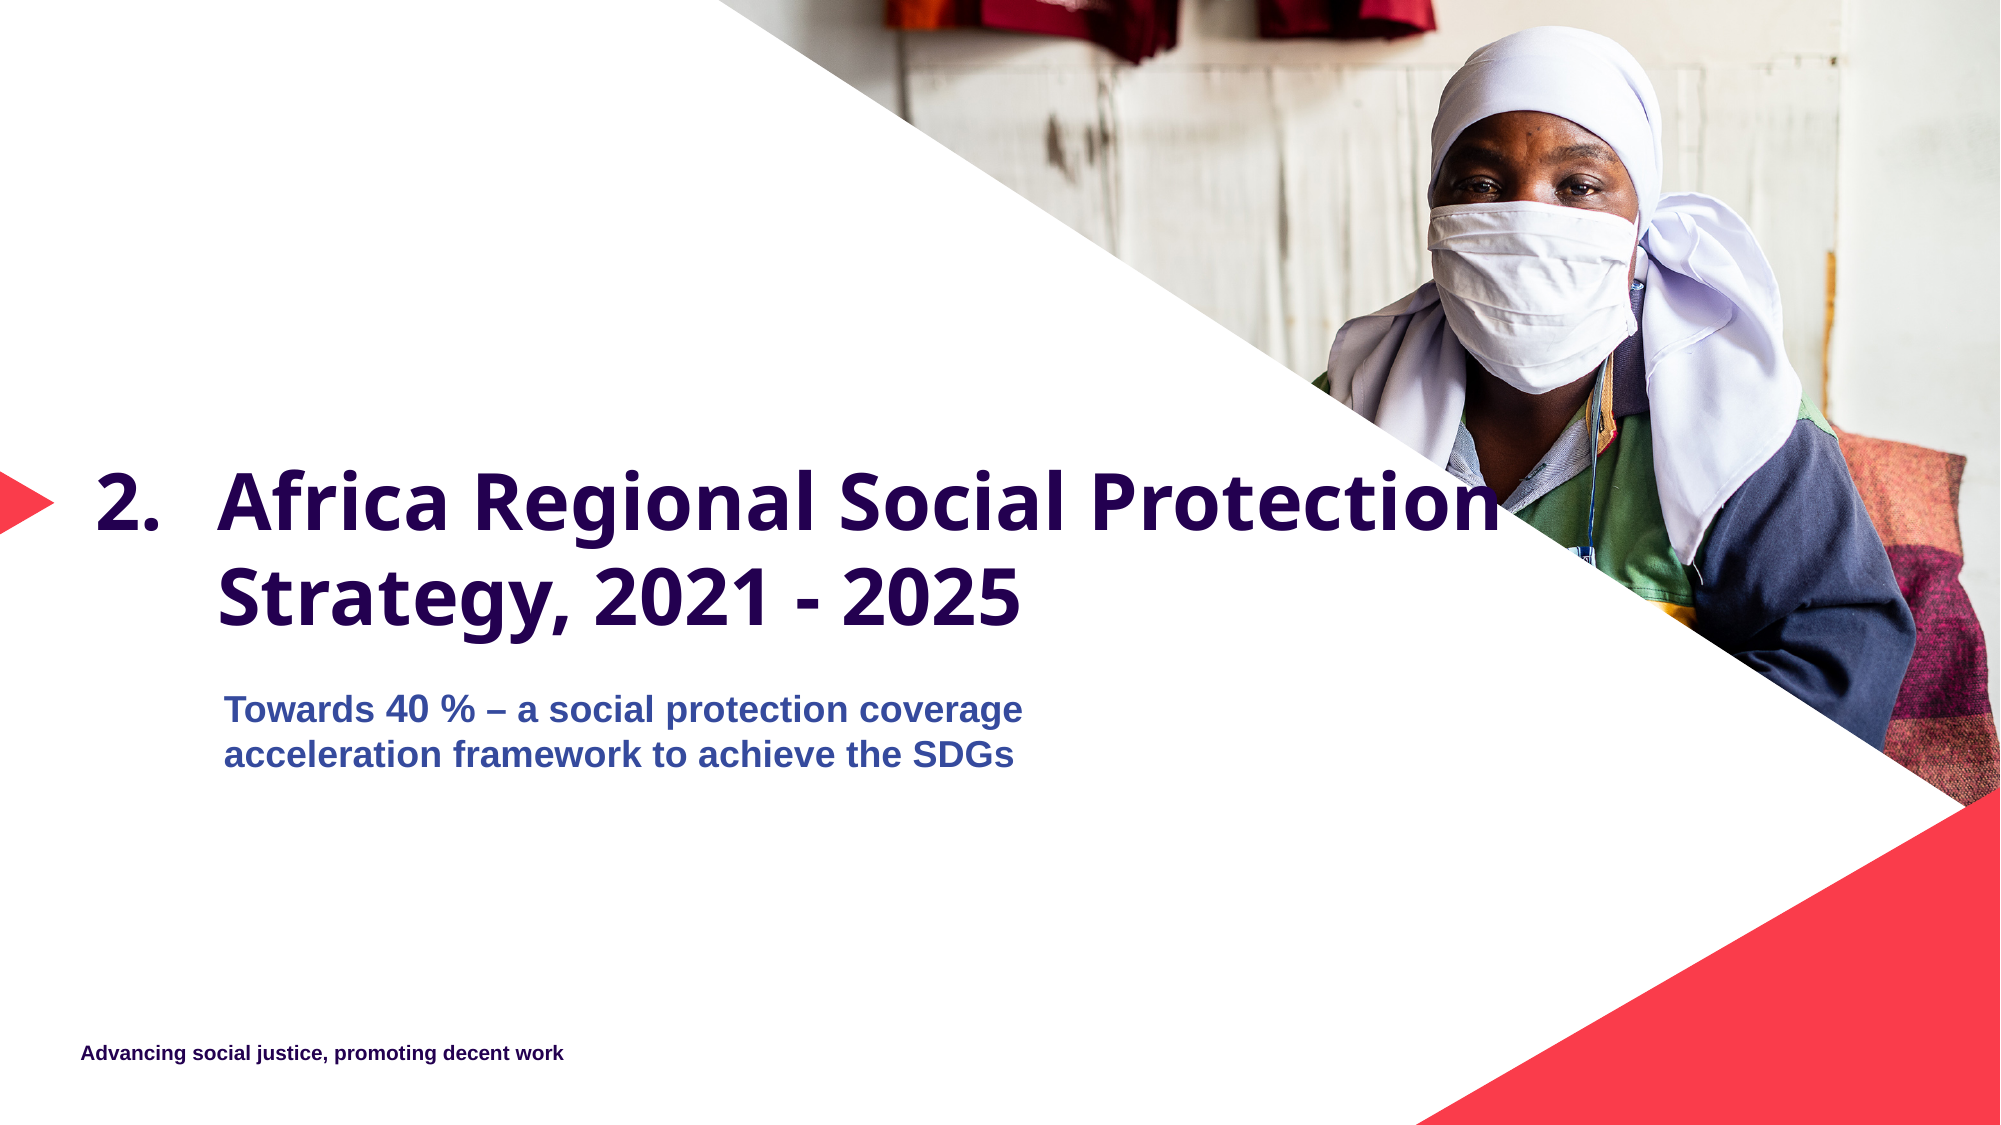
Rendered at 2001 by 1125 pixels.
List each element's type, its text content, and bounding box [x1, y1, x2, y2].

text_box Towards 40 % – a social protection coverage acceleration framework to achieve the SDGs [209, 675, 1064, 828]
text_box [1413, 786, 2000, 1125]
footer Advancing social justice, promoting decent work [80, 1039, 1000, 1069]
text_box [716, 0, 2000, 807]
text_box [0, 470, 57, 536]
text_box Africa Regional Social Protection Strategy, 2021 - 2025 [80, 443, 1560, 649]
